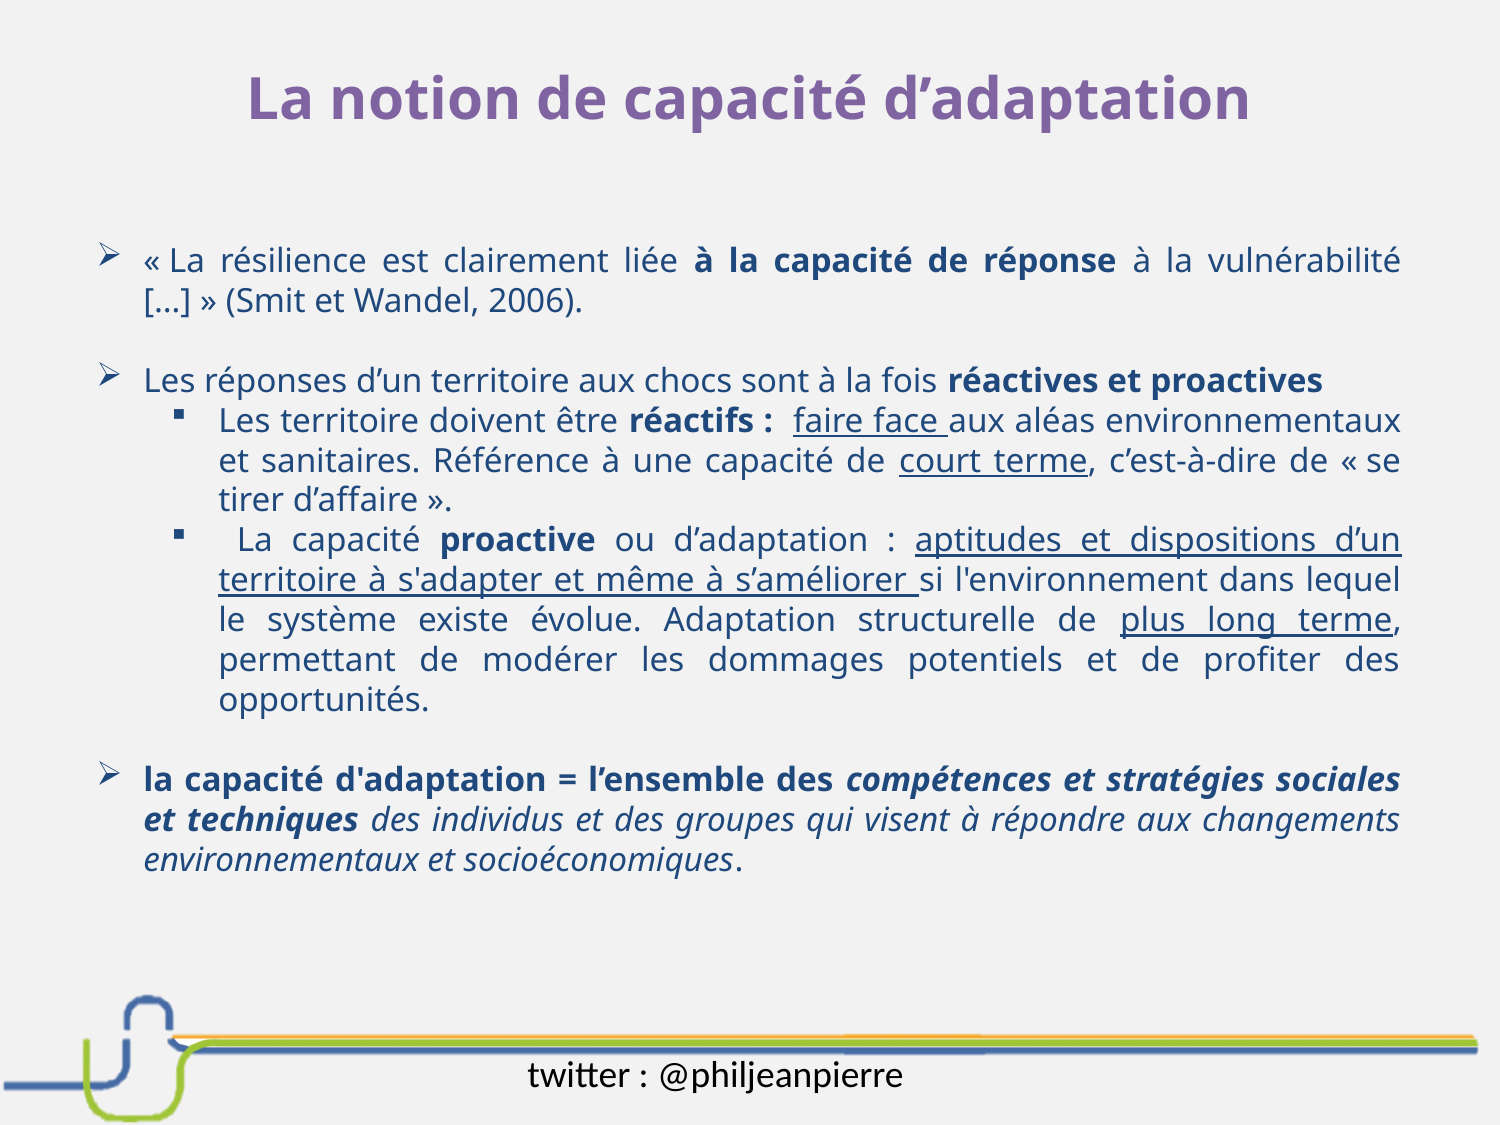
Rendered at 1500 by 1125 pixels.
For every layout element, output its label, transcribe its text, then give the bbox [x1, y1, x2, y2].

picture [0, 987, 1500, 1125]
title La notion de capacité d’adaptation [74, 2, 1425, 190]
footer twitter : @philjeanpierre [512, 1042, 988, 1103]
text_box « La résilience est clairement liée à la capacité de réponse à la vulnérabilité […] » (Smit et Wandel, 2006). Les réponses d’un territoire aux chocs sont à la fois réactives et proactives Les territoire doivent être réactifs : faire face aux aléas environnementaux et sanitaires. Référence à une capacité de court terme, c’est-à-dire de « se tirer d’affaire ». La capacité proactive ou d’adaptation : aptitudes et dispositions d’un territoire à s'adapter et même à s’améliorer si l'environnement dans lequel le système existe évolue. Adaptation structurelle de plus long terme, permettant de modérer les dommages potentiels et de profiter des opportunités. la capacité d'adaptation = l’ensemble des compétences et stratégies sociales et techniques des individus et des groupes qui visent à répondre aux changements environnementaux et socioéconomiques. [81, 231, 1417, 926]
